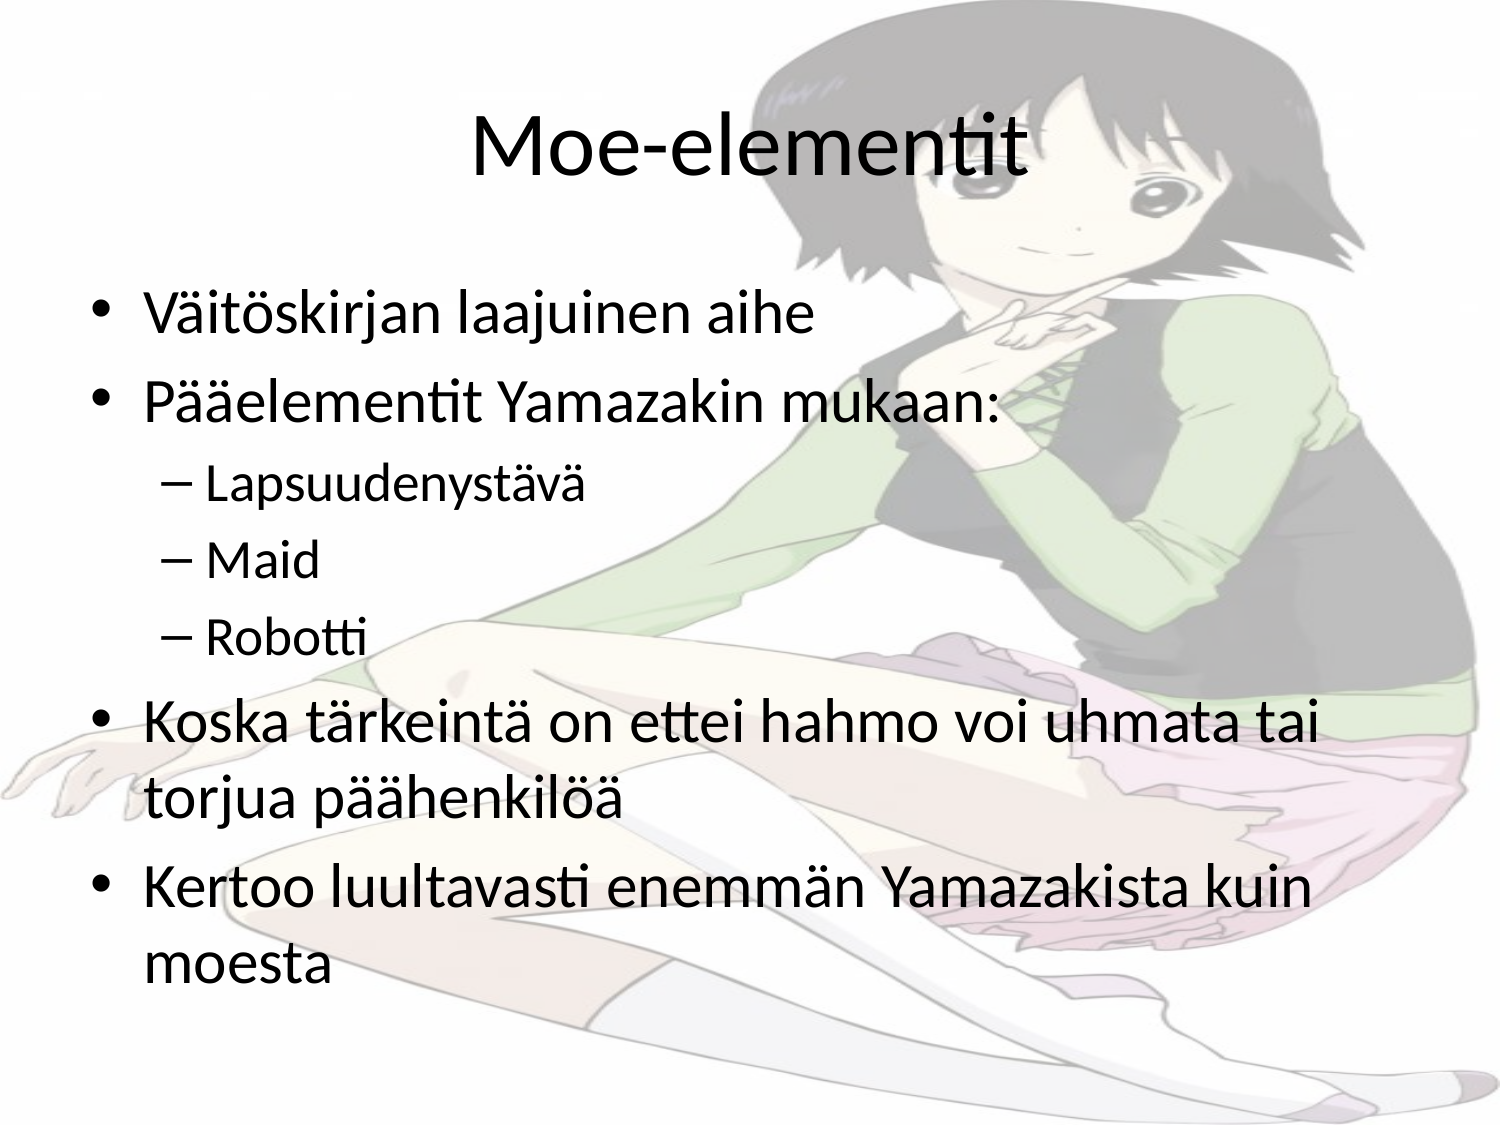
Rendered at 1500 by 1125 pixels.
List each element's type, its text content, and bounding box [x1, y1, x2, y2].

title Moe-elementit [75, 45, 1425, 233]
list Väitöskirjan laajuinen aihe Pääelementit Yamazakin mukaan: Lapsuudenystävä Maid Robotti Koska tärkeintä on ettei hahmo voi uhmata tai torjua päähenkilöä Kertoo luultavasti enemmän Yamazakista kuin moesta [75, 262, 1425, 1005]
